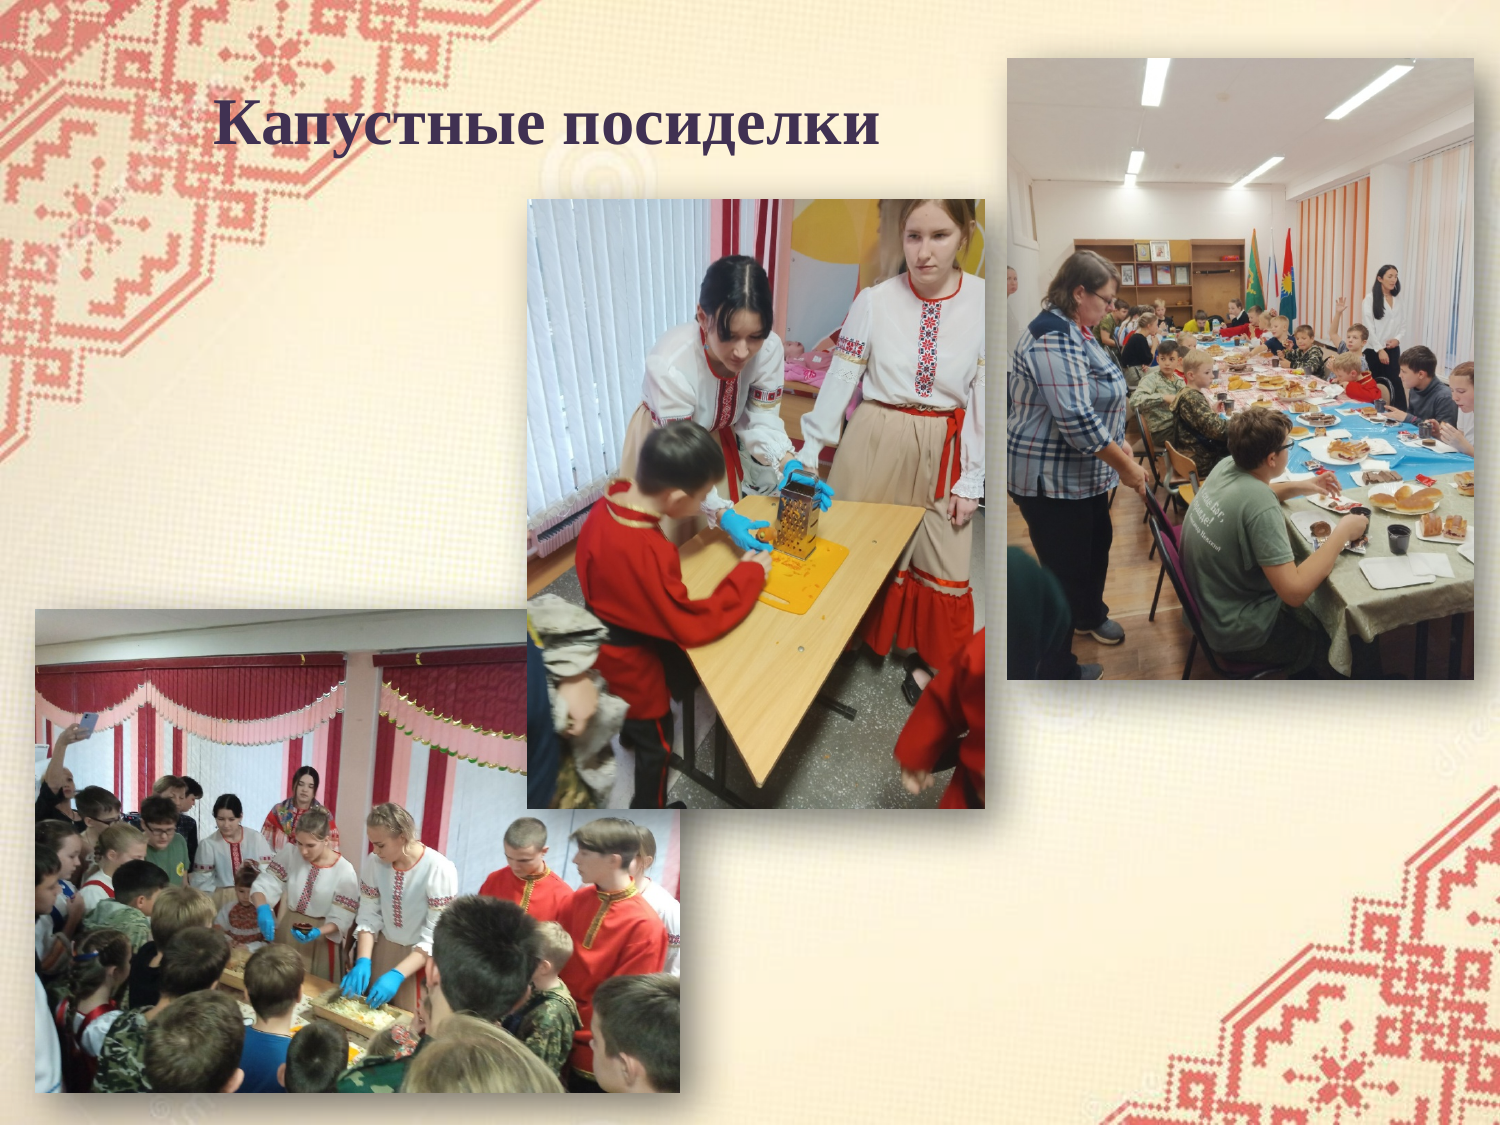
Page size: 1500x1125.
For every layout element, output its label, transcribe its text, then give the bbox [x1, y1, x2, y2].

picture [34, 198, 985, 1093]
picture [1007, 58, 1474, 680]
text_box Капустные посиделки [199, 70, 973, 165]
